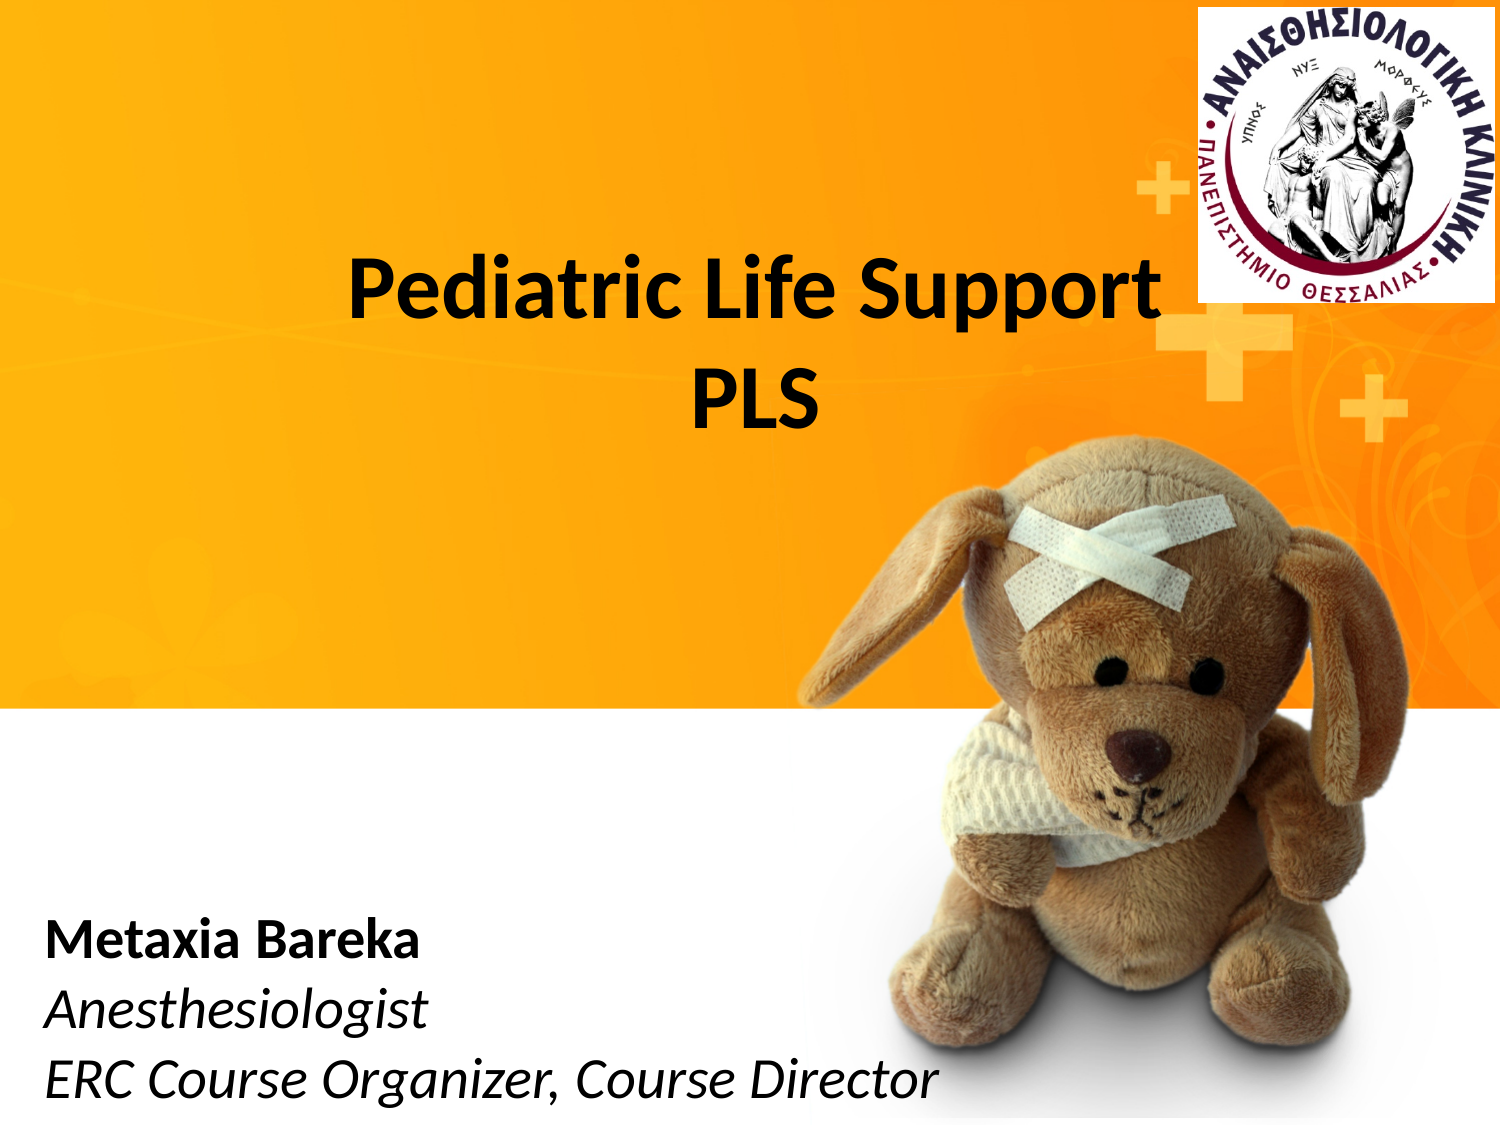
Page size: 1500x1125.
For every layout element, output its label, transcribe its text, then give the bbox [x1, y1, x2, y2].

picture [0, 0, 1500, 1125]
text_box Pediatric Life Support PLS [218, 219, 1294, 455]
text_box Metaxia Bareka Anesthesiologist ERC Course Organizer, Course Director [29, 893, 998, 1125]
